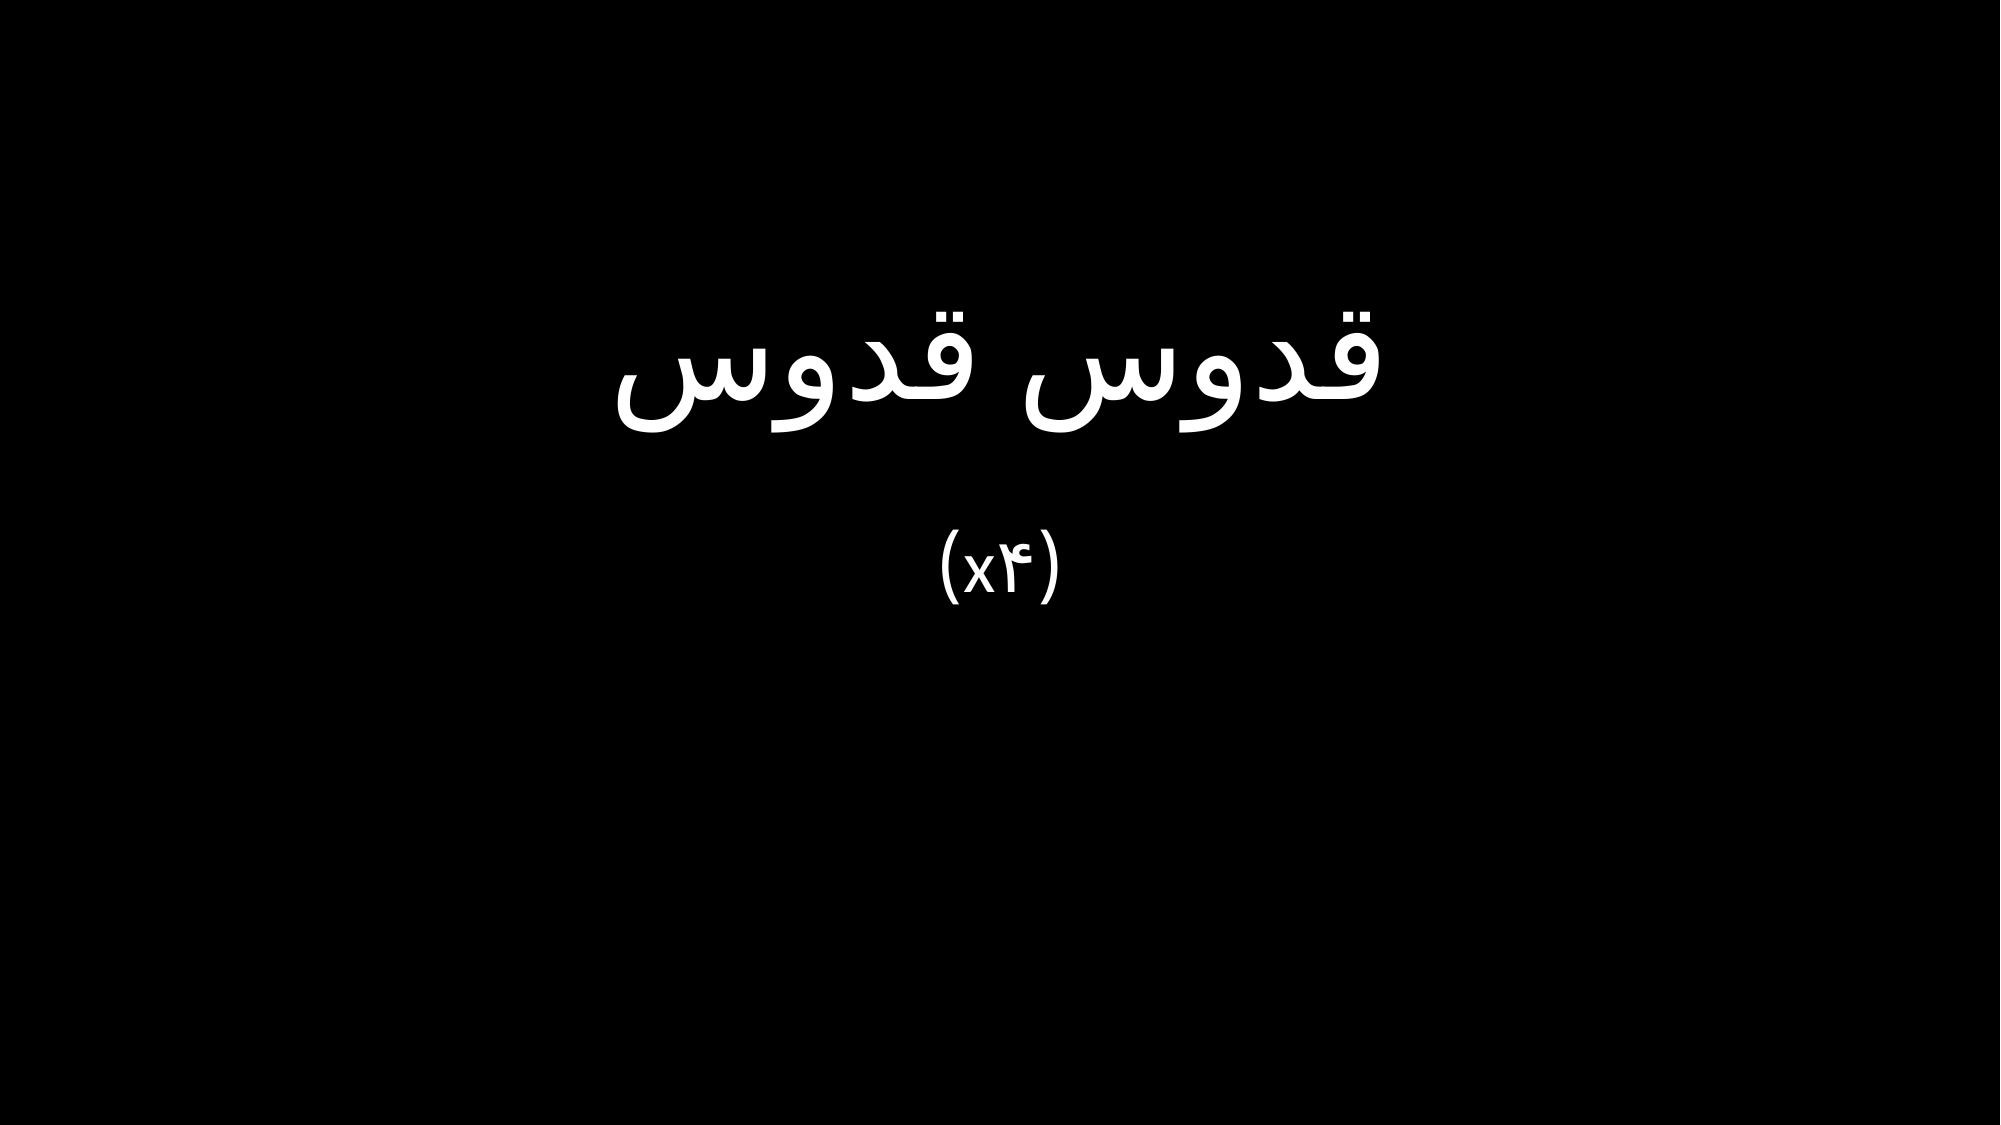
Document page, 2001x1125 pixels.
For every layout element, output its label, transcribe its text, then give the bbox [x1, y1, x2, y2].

text_box قدوس قدوس (x۴) [0, 0, 2000, 1125]
